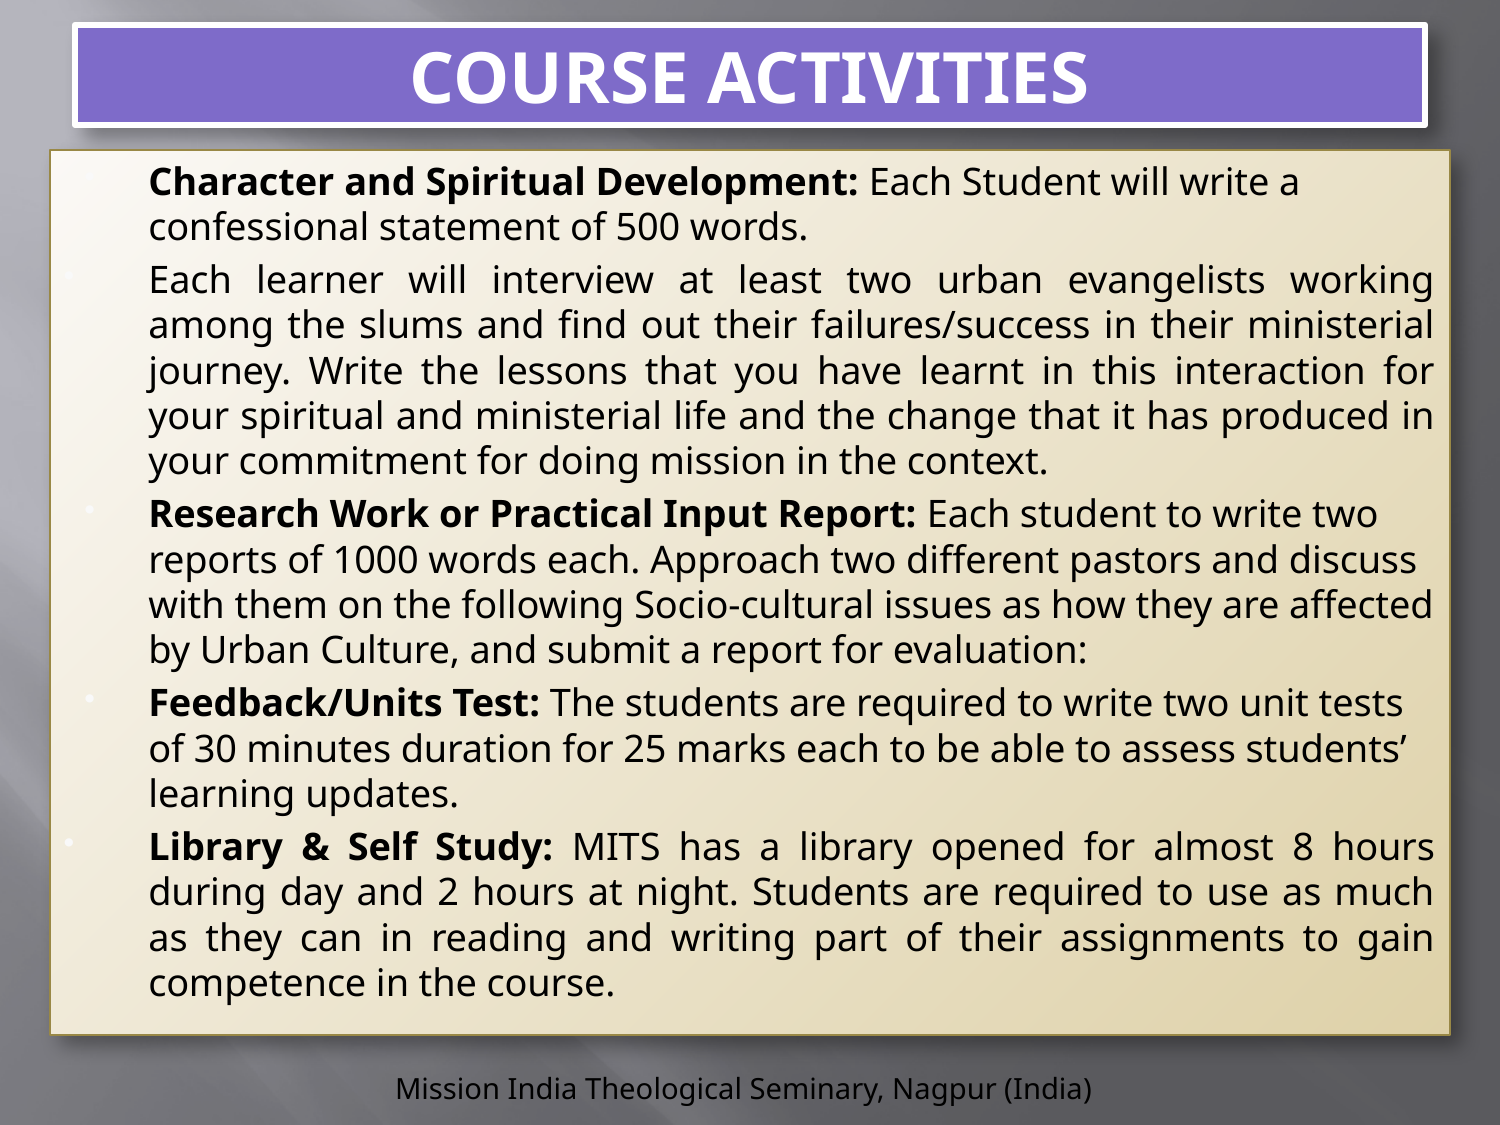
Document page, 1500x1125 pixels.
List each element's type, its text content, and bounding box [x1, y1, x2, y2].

title COURSE ACTIVITIES [72, 22, 1428, 128]
footer Mission India Theological Seminary, Nagpur (India) [337, 1052, 1150, 1113]
list Character and Spiritual Development: Each Student will write a confessional statement of 500 words. Each learner will interview at least two urban evangelists working among the slums and find out their failures/success in their ministerial journey. Write the lessons that you have learnt in this interaction for your spiritual and ministerial life and the change that it has produced in your commitment for doing mission in the context. Research Work or Practical Input Report: Each student to write two reports of 1000 words each. Approach two different pastors and discuss with them on the following Socio-cultural issues as how they are affected by Urban Culture, and submit a report for evaluation: Feedback/Units Test: The students are required to write two unit tests of 30 minutes duration for 25 marks each to be able to assess students’ learning updates. Library & Self Study: MITS has a library opened for almost 8 hours during day and 2 hours at night. Students are required to use as much as they can in reading and writing part of their assignments to gain competence in the course. [49, 149, 1451, 1036]
